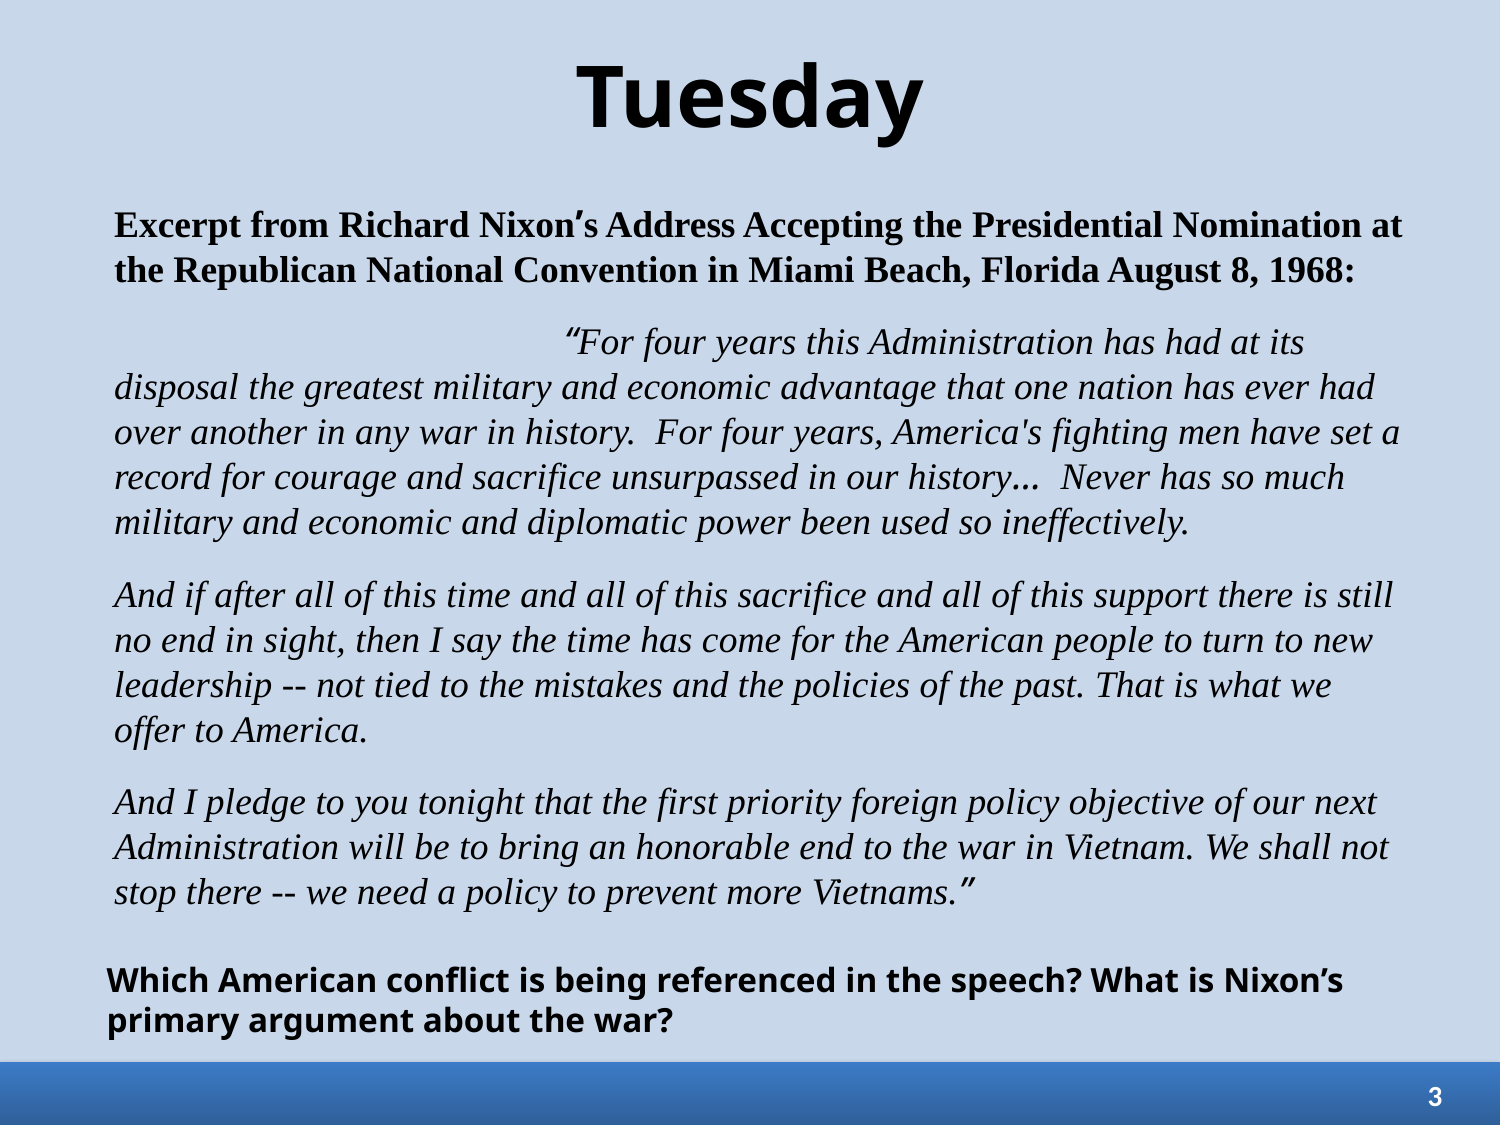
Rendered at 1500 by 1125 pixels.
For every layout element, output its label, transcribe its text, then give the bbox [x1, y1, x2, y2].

text_box Excerpt from Richard Nixon’s Address Accepting the Presidential Nomination at the Republican National Convention in Miami Beach, Florida August 8, 1968: “For four years this Administration has had at its disposal the greatest military and economic advantage that one nation has ever had over another in any war in history. For four years, America's fighting men have set a record for courage and sacrifice unsurpassed in our history… Never has so much military and economic and diplomatic power been used so ineffectively. And if after all of this time and all of this sacrifice and all of this support there is still no end in sight, then I say the time has come for the American people to turn to new leadership -- not tied to the mistakes and the policies of the past. That is what we offer to America. And I pledge to you tonight that the first priority foreign policy objective of our next Administration will be to bring an honorable end to the war in Vietnam. We shall not stop there -- we need a policy to prevent more Vietnams.” [99, 192, 1425, 920]
slide_number 3 [1415, 1070, 1451, 1120]
title Tuesday [74, 0, 1426, 188]
list Which American conflict is being referenced in the speech? What is Nixon’s primary argument about the war? [98, 951, 1402, 1061]
